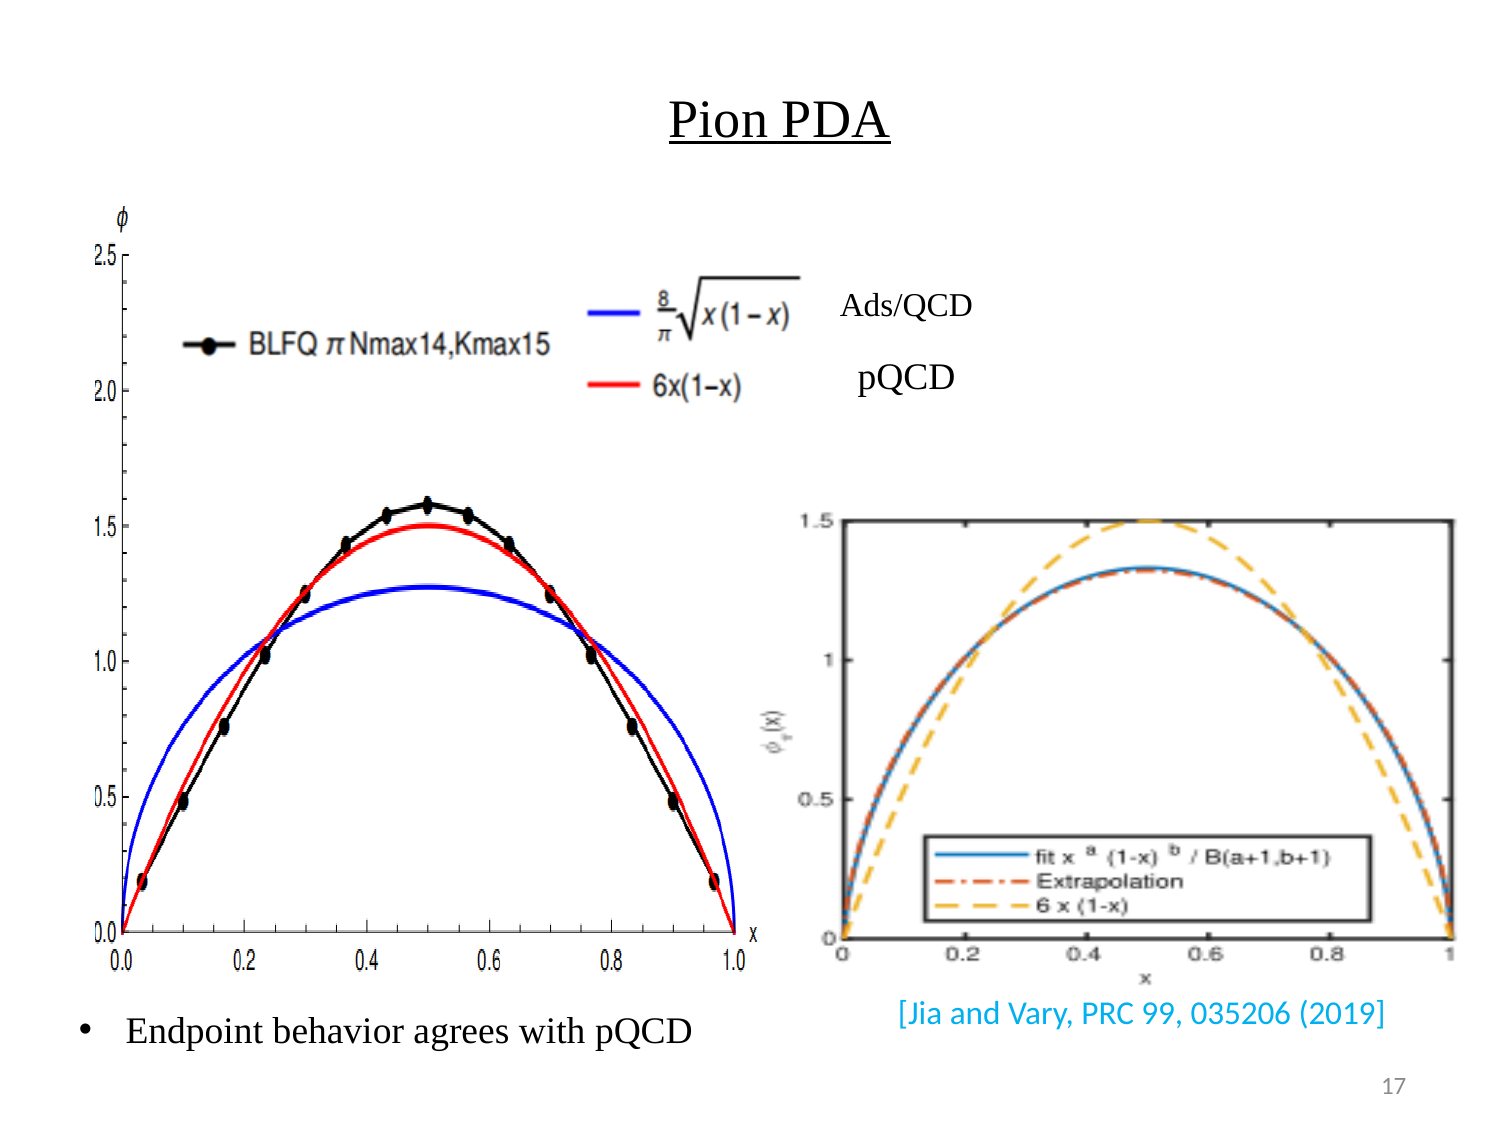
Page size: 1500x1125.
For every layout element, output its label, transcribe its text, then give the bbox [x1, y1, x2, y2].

text_box Endpoint behavior agrees with pQCD [64, 998, 718, 1059]
text_box Pion PDA [653, 75, 906, 156]
slide_number 17 [1071, 1054, 1422, 1115]
text_box [Jia and Vary, PRC 99, 035206 (2019] [883, 1011, 1402, 1039]
text_box Ads/QCD [830, 276, 989, 331]
picture [94, 205, 1460, 1003]
text_box pQCD [842, 345, 971, 405]
